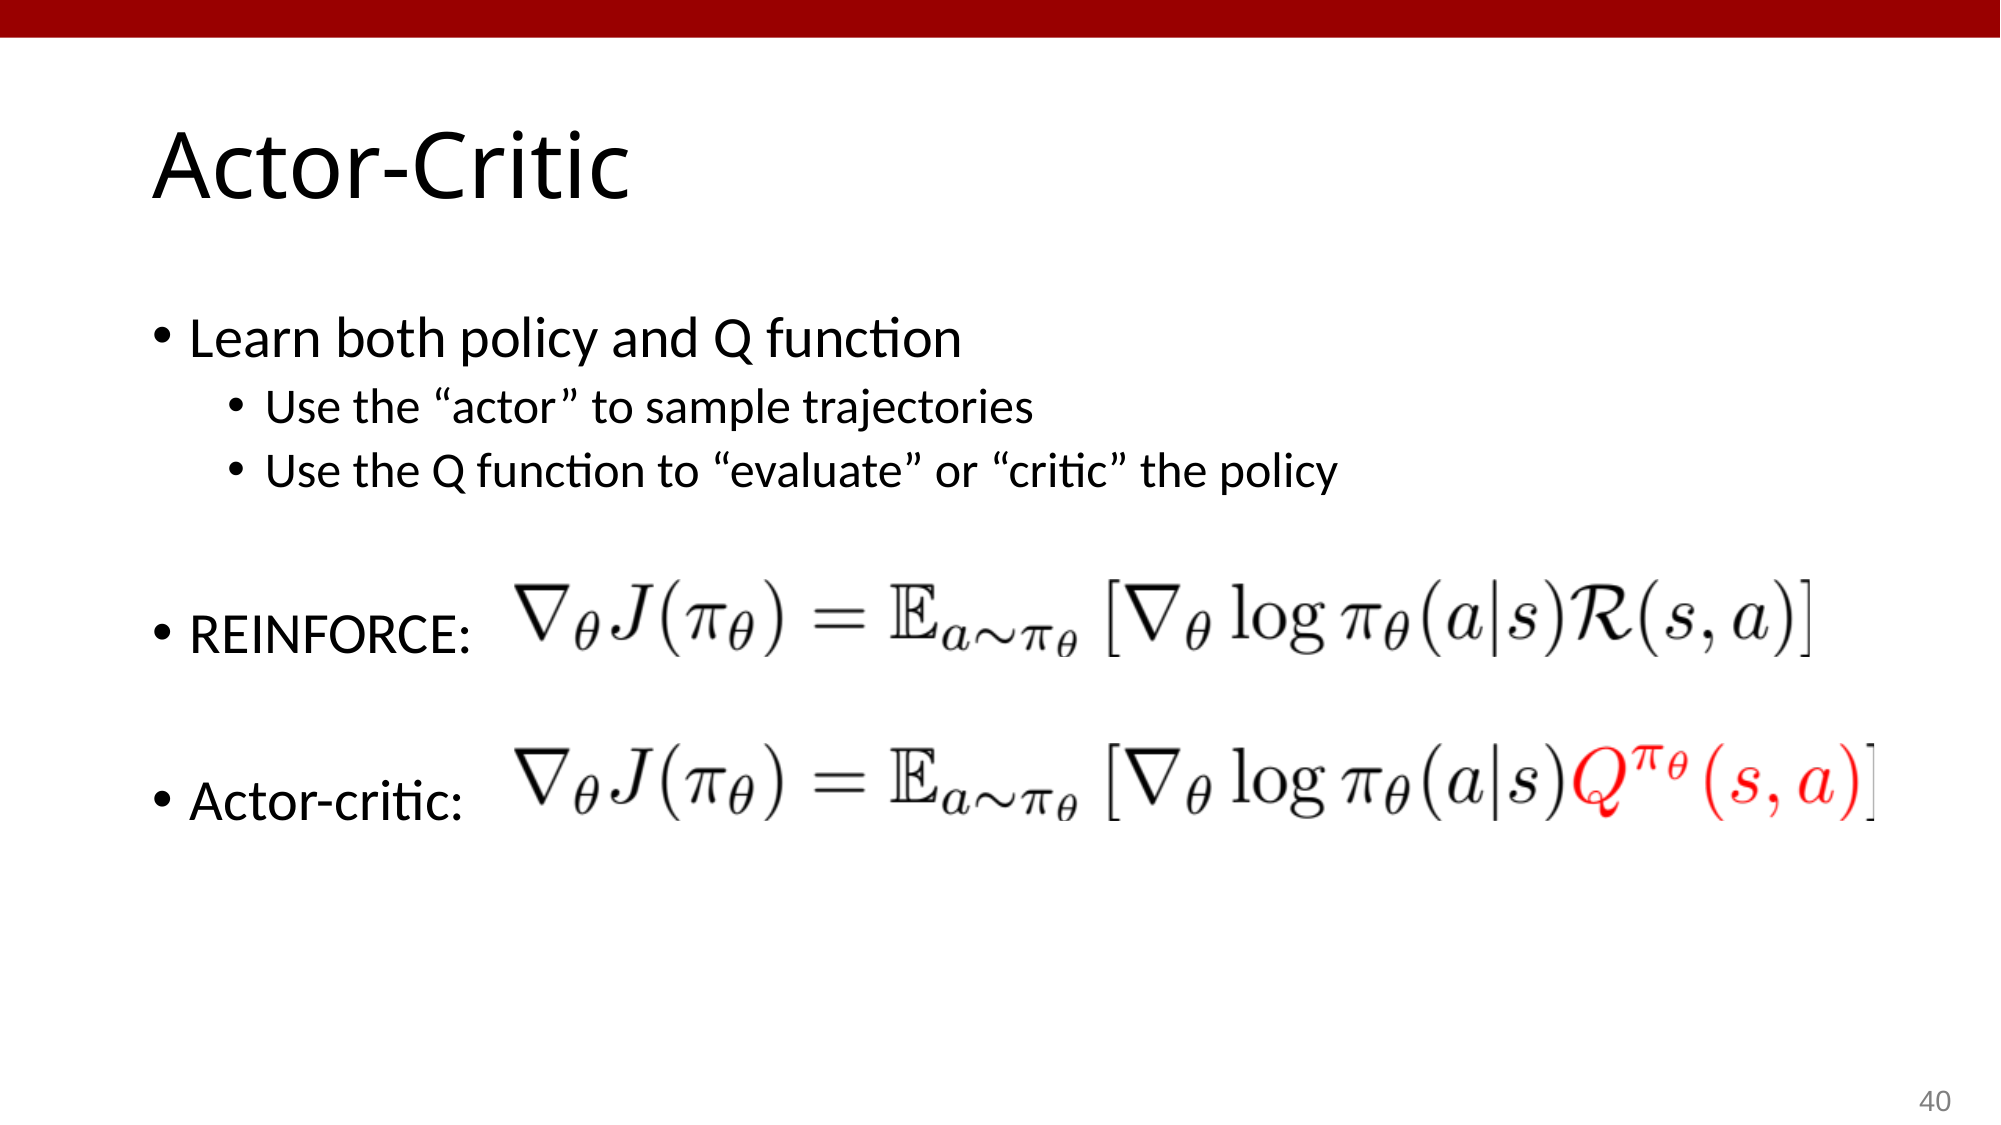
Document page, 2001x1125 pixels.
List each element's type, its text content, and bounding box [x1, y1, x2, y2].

picture [513, 743, 1875, 821]
list Learn both policy and Q function Use the “actor” to sample trajectories Use the Q function to “evaluate” or “critic” the policy REINFORCE: Actor-critic: [137, 299, 1863, 1014]
title Actor-Critic [137, 59, 1863, 278]
picture [513, 579, 1810, 657]
